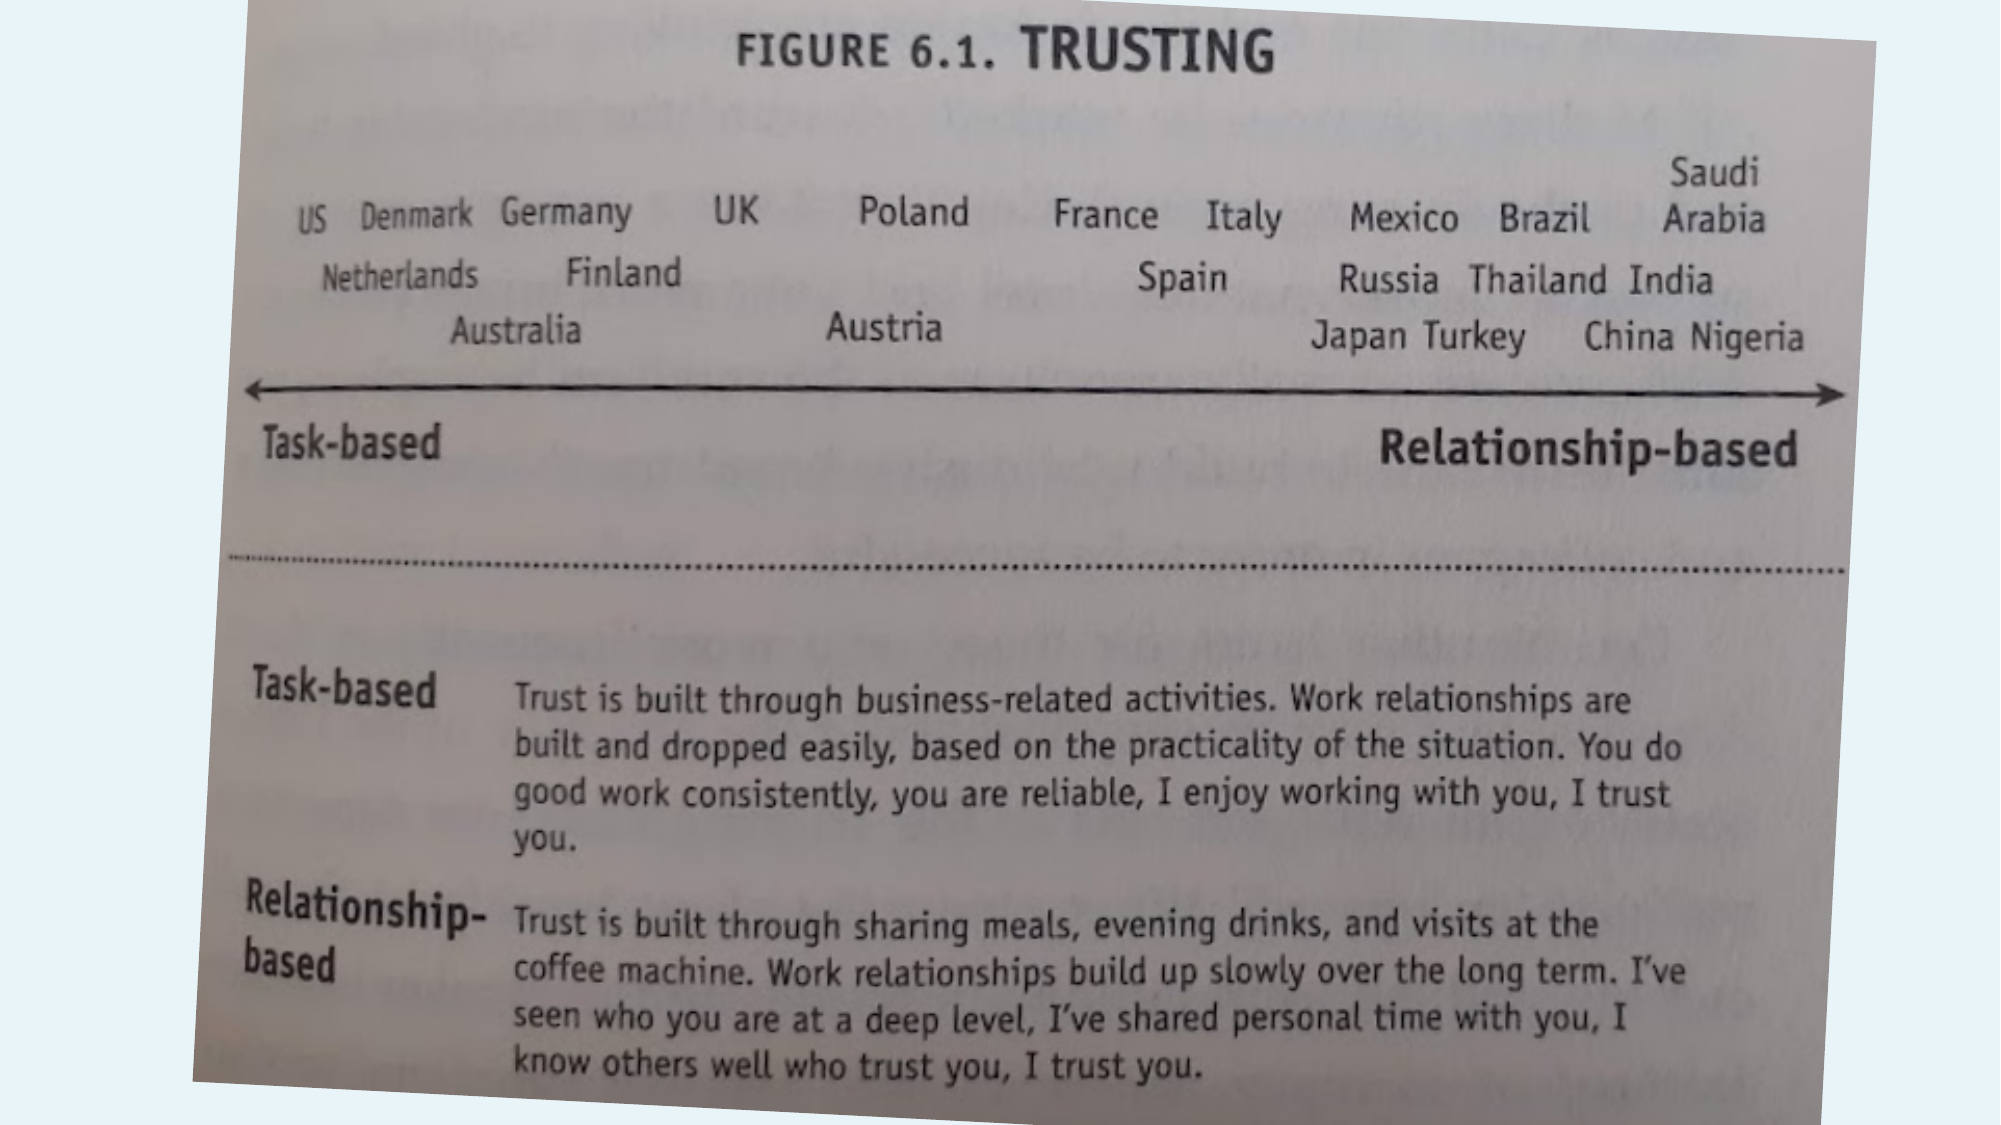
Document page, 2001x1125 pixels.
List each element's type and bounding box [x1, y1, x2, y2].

picture [192, 0, 1877, 1125]
